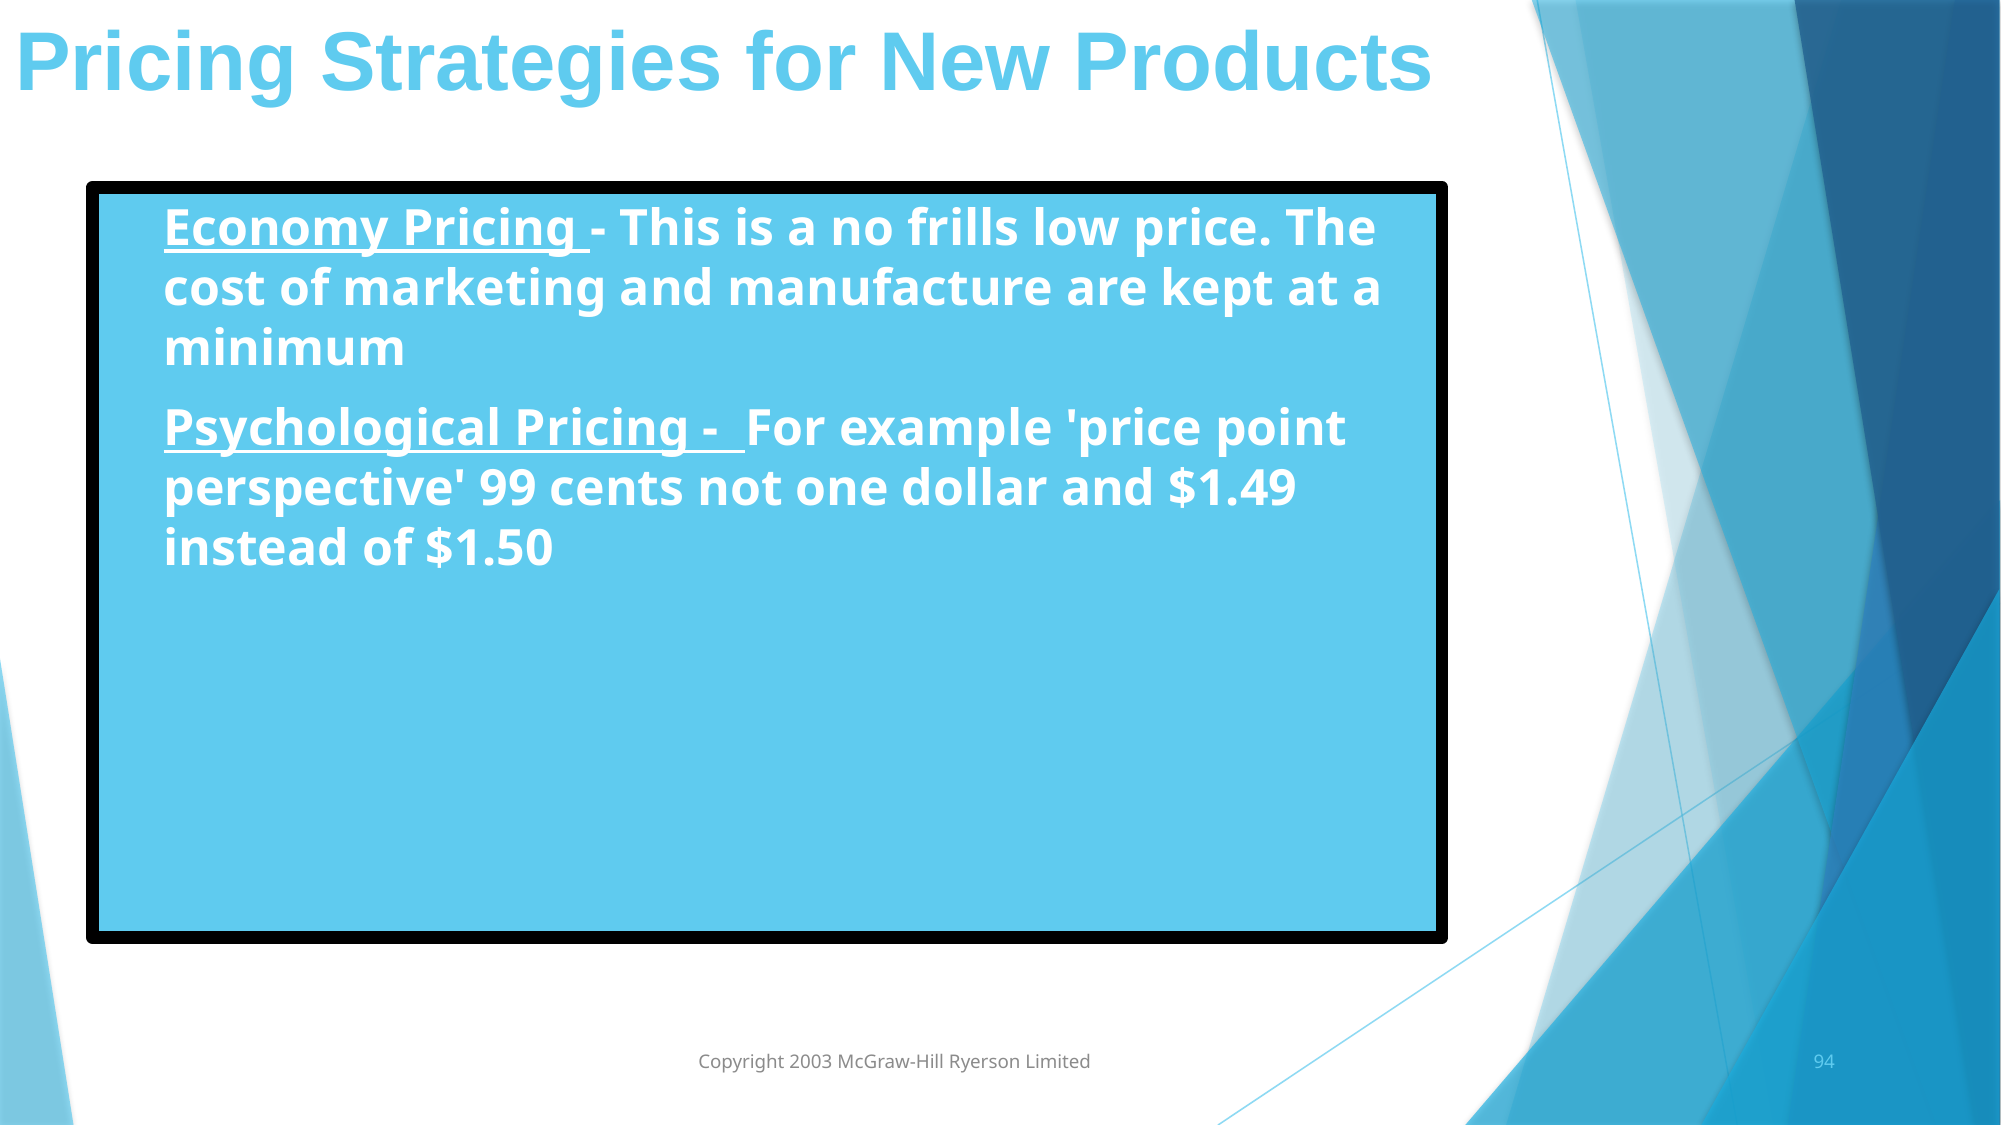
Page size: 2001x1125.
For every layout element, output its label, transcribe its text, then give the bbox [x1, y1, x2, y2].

list Economy Pricing - This is a no frills low price. The cost of marketing and manufacture are kept at a minimum Psychological Pricing - For example 'price point perspective' 99 cents not one dollar and $1.49 instead of $1.50 [92, 187, 1443, 938]
footer Copyright 2003 McGraw-Hill Ryerson Limited [683, 1025, 1317, 1100]
title Pricing Strategies for New Products [0, 0, 1535, 188]
slide_number 94 [1433, 1025, 1850, 1100]
